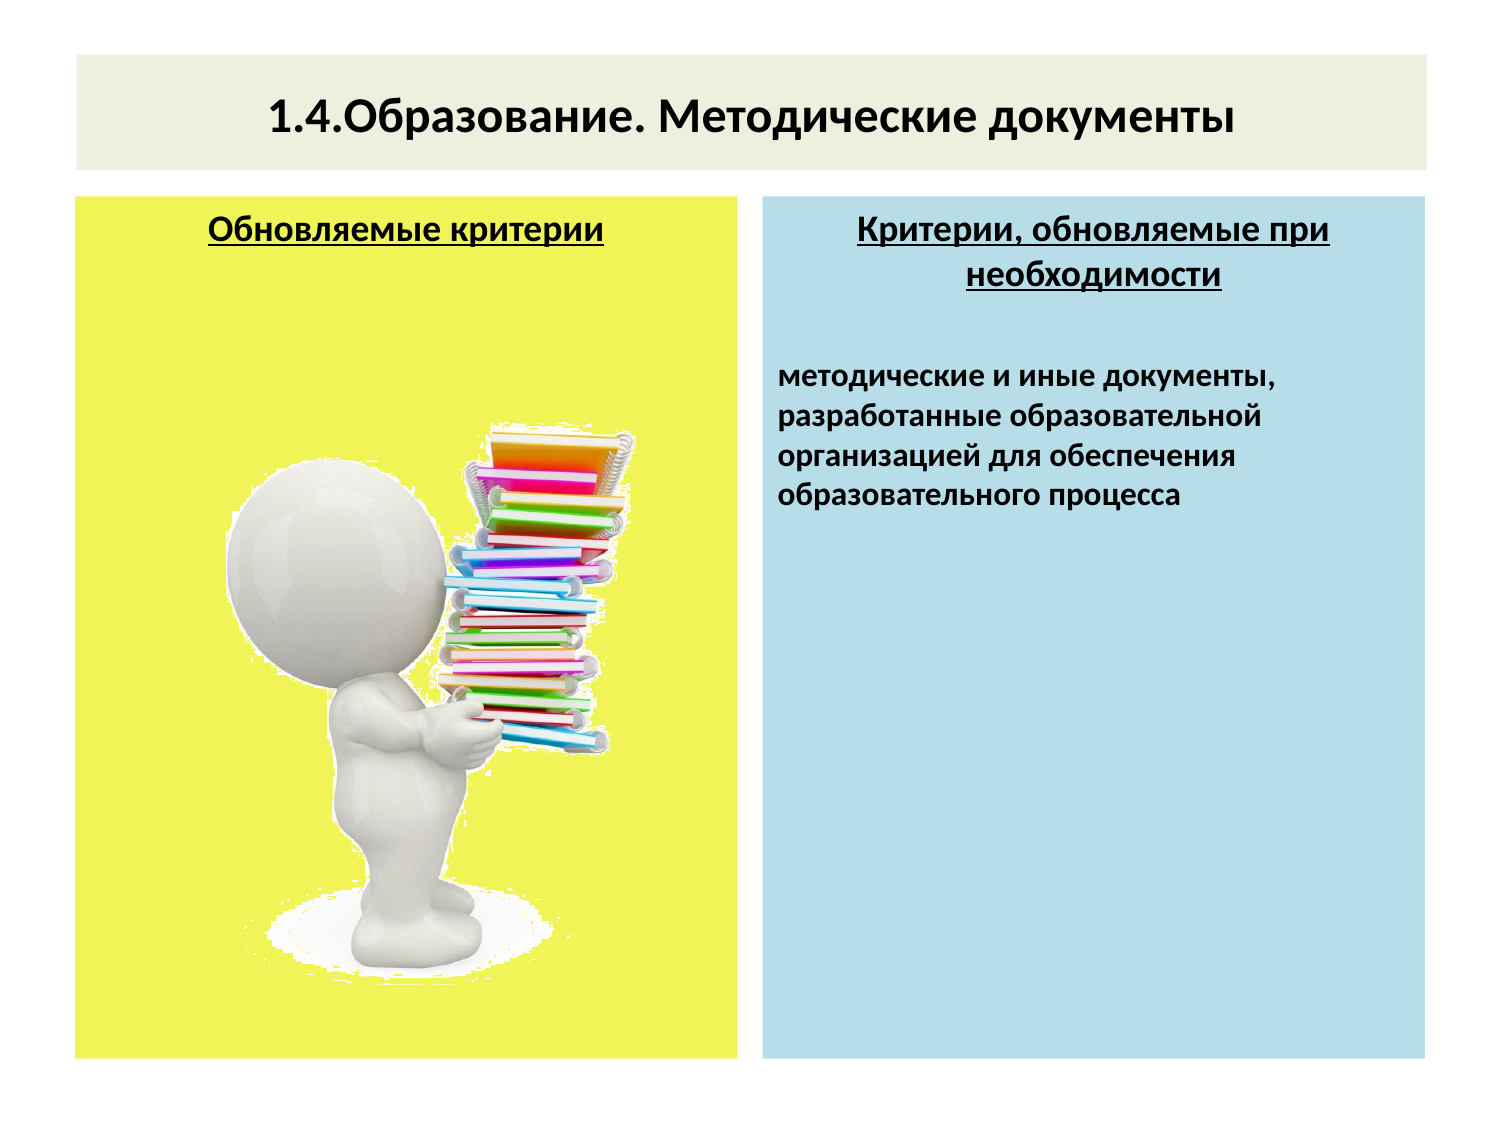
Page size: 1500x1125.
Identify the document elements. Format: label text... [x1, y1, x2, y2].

picture [182, 396, 680, 1003]
list Обновляемые критерии [75, 196, 738, 1059]
title 1.4.Образование. Методические документы [76, 54, 1427, 171]
list Критерии, обновляемые при необходимости методические и иные документы, разработанные образовательной организацией для обеспечения образовательного процесса [762, 196, 1425, 1059]
